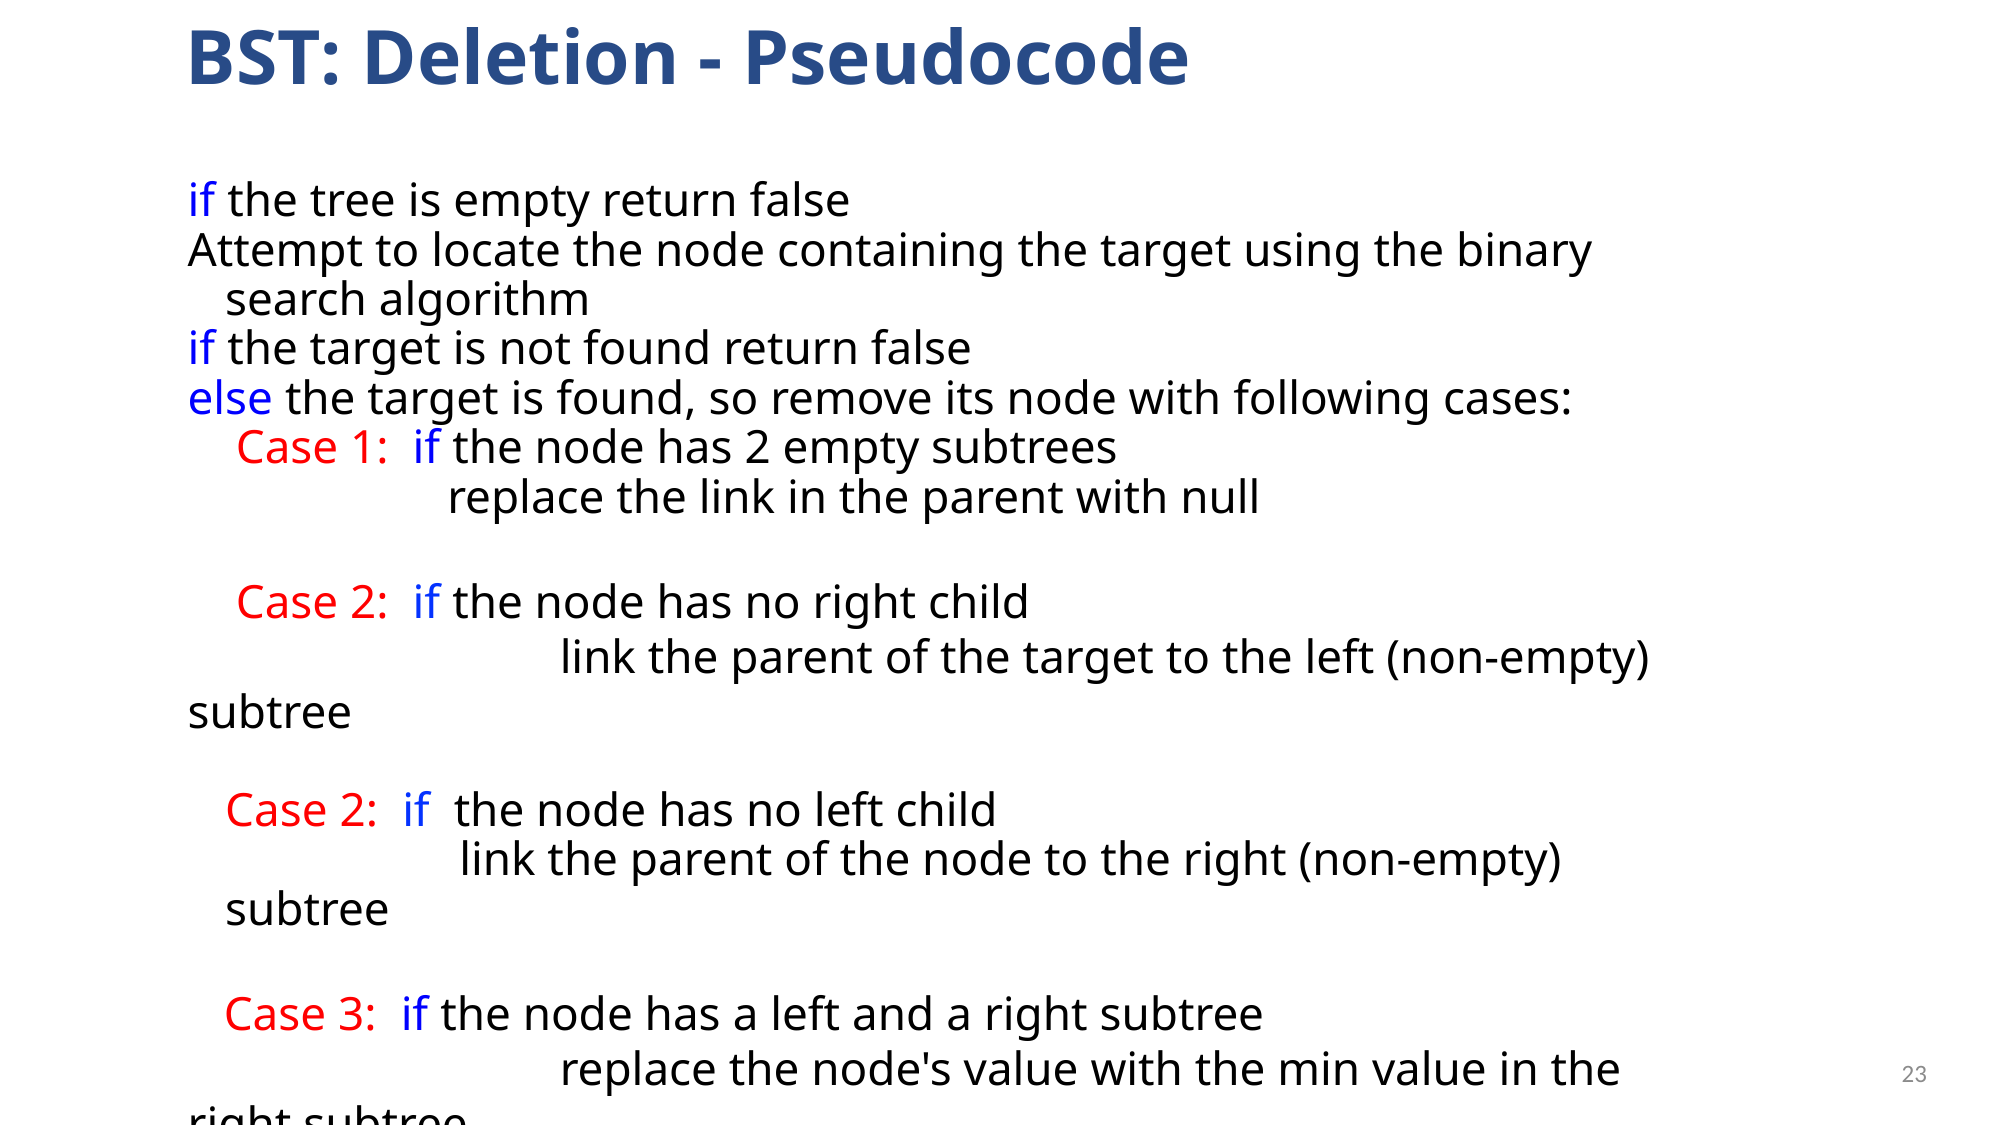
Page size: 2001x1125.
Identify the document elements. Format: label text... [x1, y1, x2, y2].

title BST: Deletion - Pseudocode [170, 5, 1838, 114]
slide_number 22 [1492, 1042, 1943, 1103]
text_box if the tree is empty return false Attempt to locate the node containing the target using the binary search algorithm if the target is not found return false else the target is found, so remove its node with following cases: Case 1: if the node has 2 empty subtrees replace the link in the parent with null Case 2: if the node has no right child link the parent of the target to the left (non-empty) subtree Case 2: if the node has no left child link the parent of the node to the right (non-empty) subtree Case 3: if the node has a left and a right subtree replace the node's value with the min value in the right subtree delete the min node in the right subtree [172, 169, 1732, 1043]
